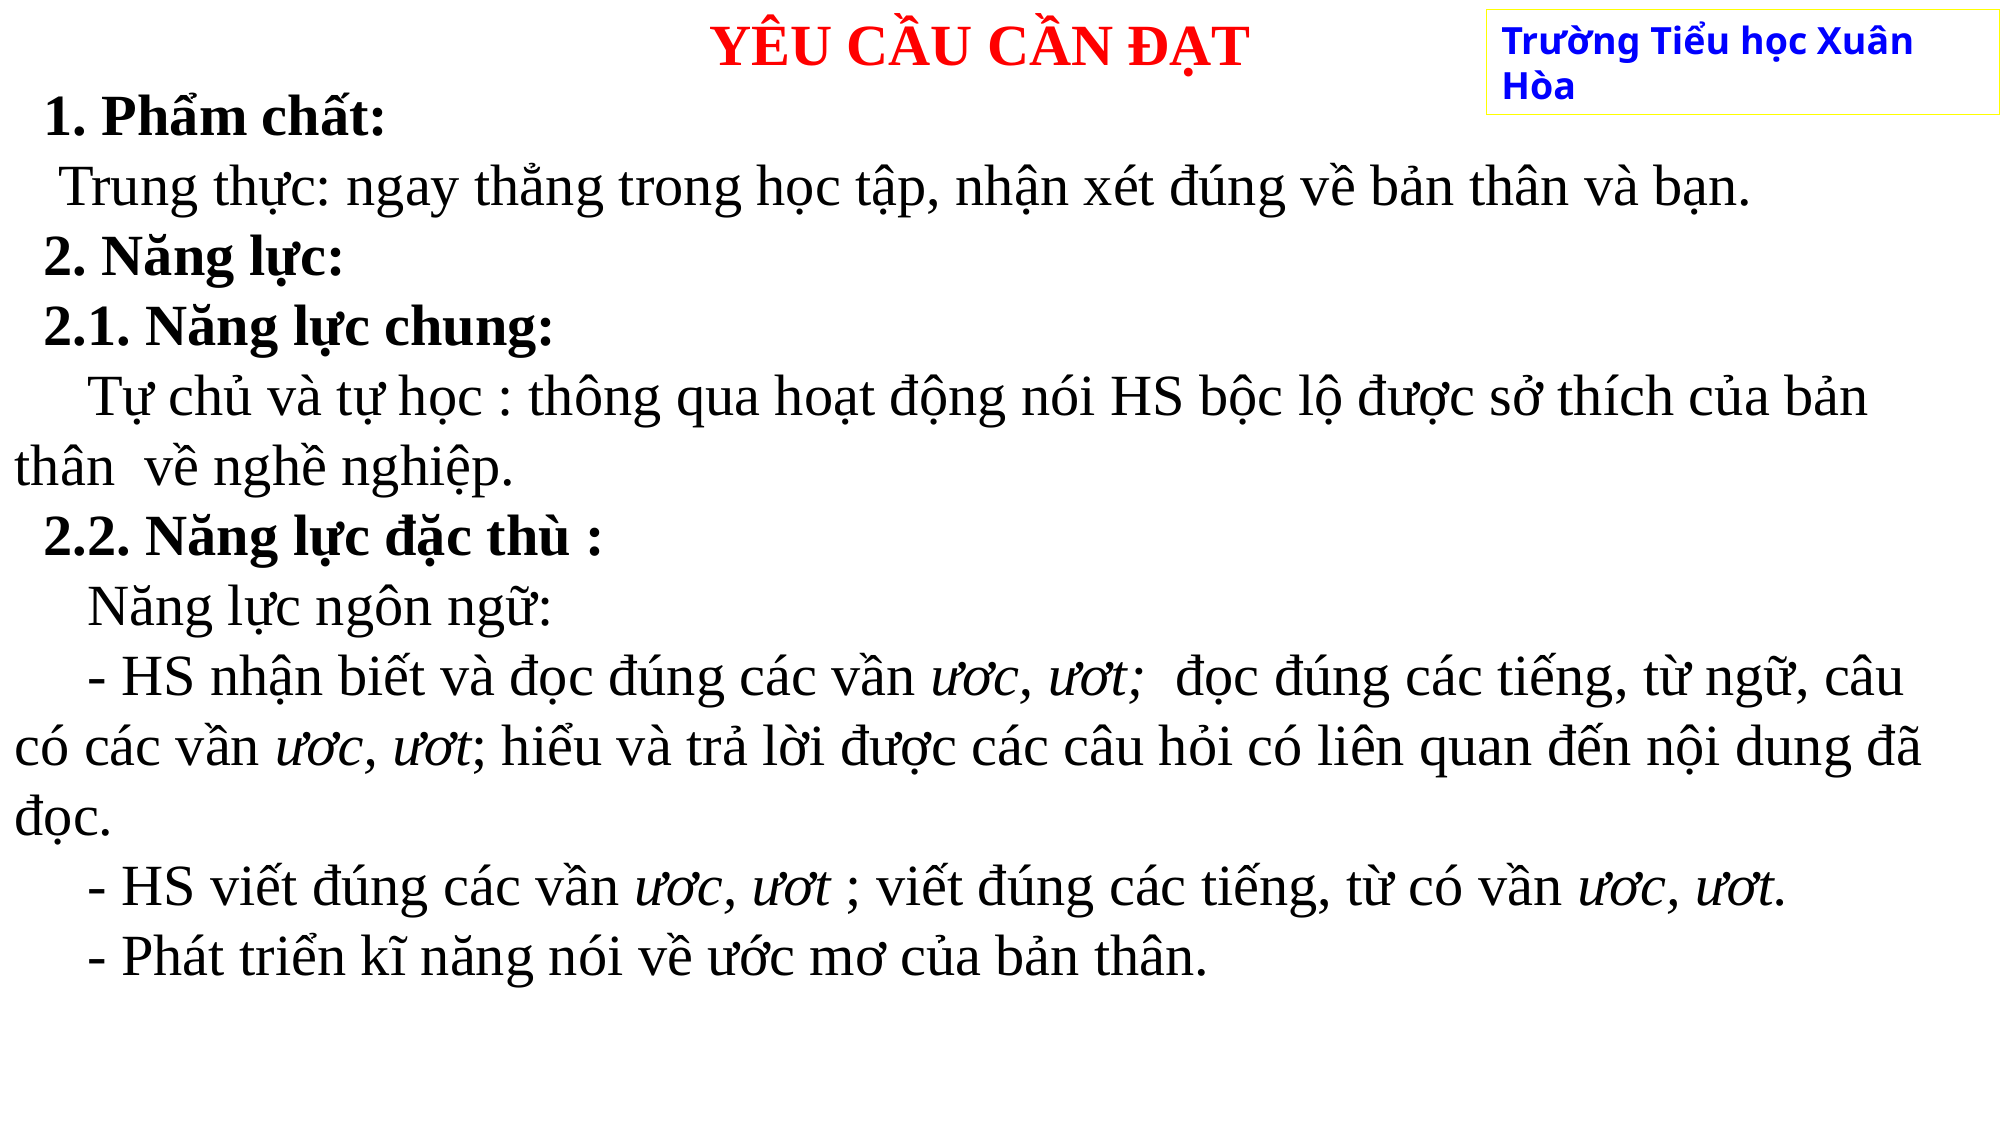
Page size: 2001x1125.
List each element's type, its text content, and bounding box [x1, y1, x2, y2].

text_box Trường Tiểu học Xuân Hòa [1486, 9, 2000, 115]
text_box YÊU CẦU CẦN ĐẠT 1. Phẩm chất: Trung thực: ngay thẳng trong học tập, nhận xét đúng về bản thân và bạn. 2. Năng lực: 2.1. Năng lực chung: Tự chủ và tự học : thông qua hoạt động nói HS bộc lộ được sở thích của bản thân về nghề nghiệp. 2.2. Năng lực đặc thù : Năng lực ngôn ngữ: - HS nhận biết và đọc đúng các vần ươc, ươt; đọc đúng các tiếng, từ ngữ, câu có các vần ươc, ươt; hiểu và trả lời được các câu hỏi có liên quan đến nội dung đã đọc. - HS viết đúng các vần ươc, ươt ; viết đúng các tiếng, từ có vần ươc, ươt. - Phát triển kĩ năng nói về ước mơ của bản thân. [0, 0, 1974, 995]
